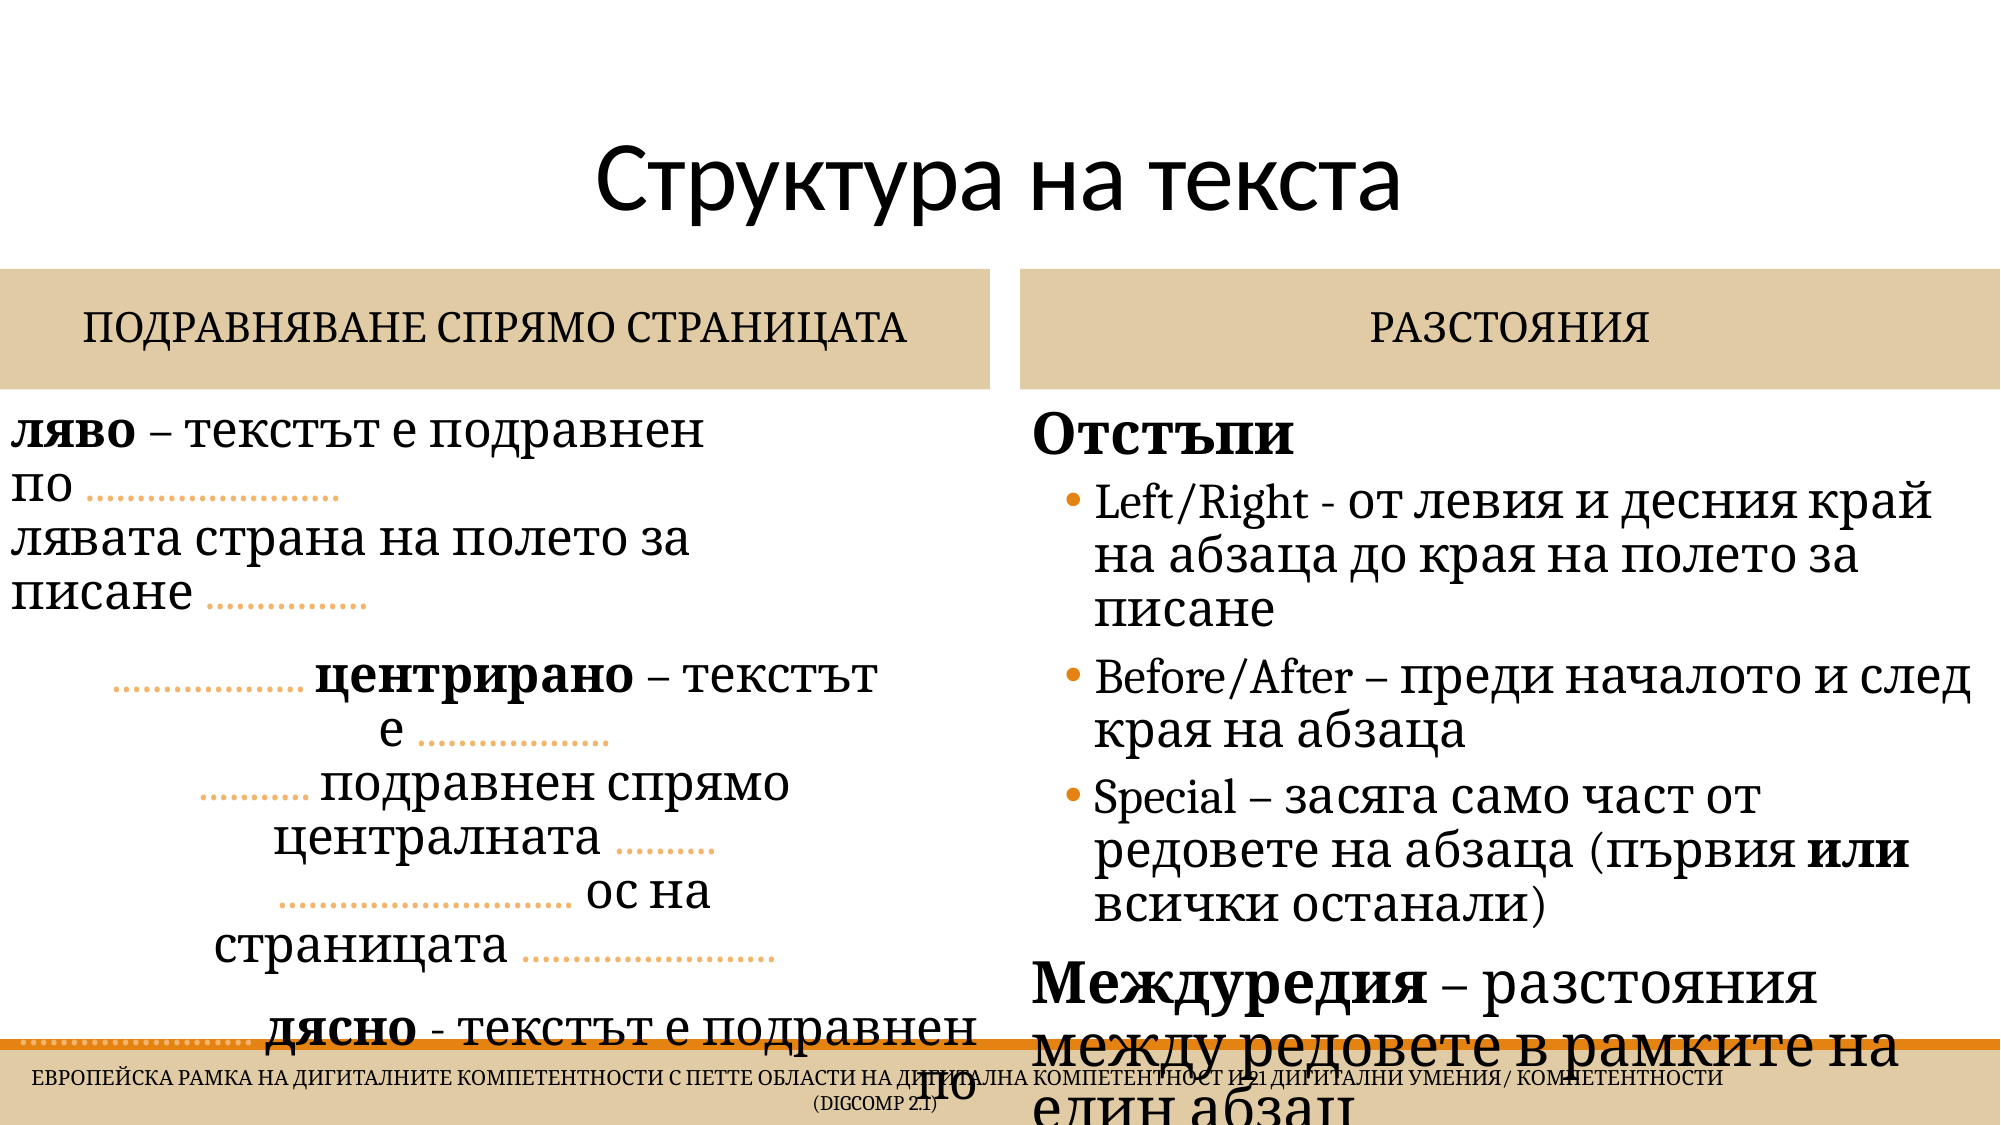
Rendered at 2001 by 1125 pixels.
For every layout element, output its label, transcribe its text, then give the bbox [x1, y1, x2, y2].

list ляво – текстът е подравнен по ......................... лявата страна на полето за писане ................ ................... центрирано – текстът е ................... ........... подравнен спрямо централната .......... ............................. ос на страницата ......................... ....................... дясно - текстът е подравнен по .............. дясната страна на полето за писане двустранно - текстът е подравнен и от двете страни на полето за писане [0, 392, 990, 1034]
list Отстъпи Left/Right - от левия и десния край на абзаца до края на полето за писане Before/After – преди началото и след края на абзаца Special – засяга само част от редовете на абзаца (първия или всички останали) Междуредия – разстояния между редовете в рамките на един абзац [1020, 392, 2000, 1034]
list Разстояния [1020, 268, 2000, 390]
footer Европейска Рамка на дигиталните компетентности с петте области на дигитална компетентност и 21 дигитални умения/ компетентности (DigComp 2.1) [0, 1059, 1751, 1120]
title Структура на текста [0, 0, 2000, 238]
list Подравняване спрямо страницата [0, 268, 990, 390]
